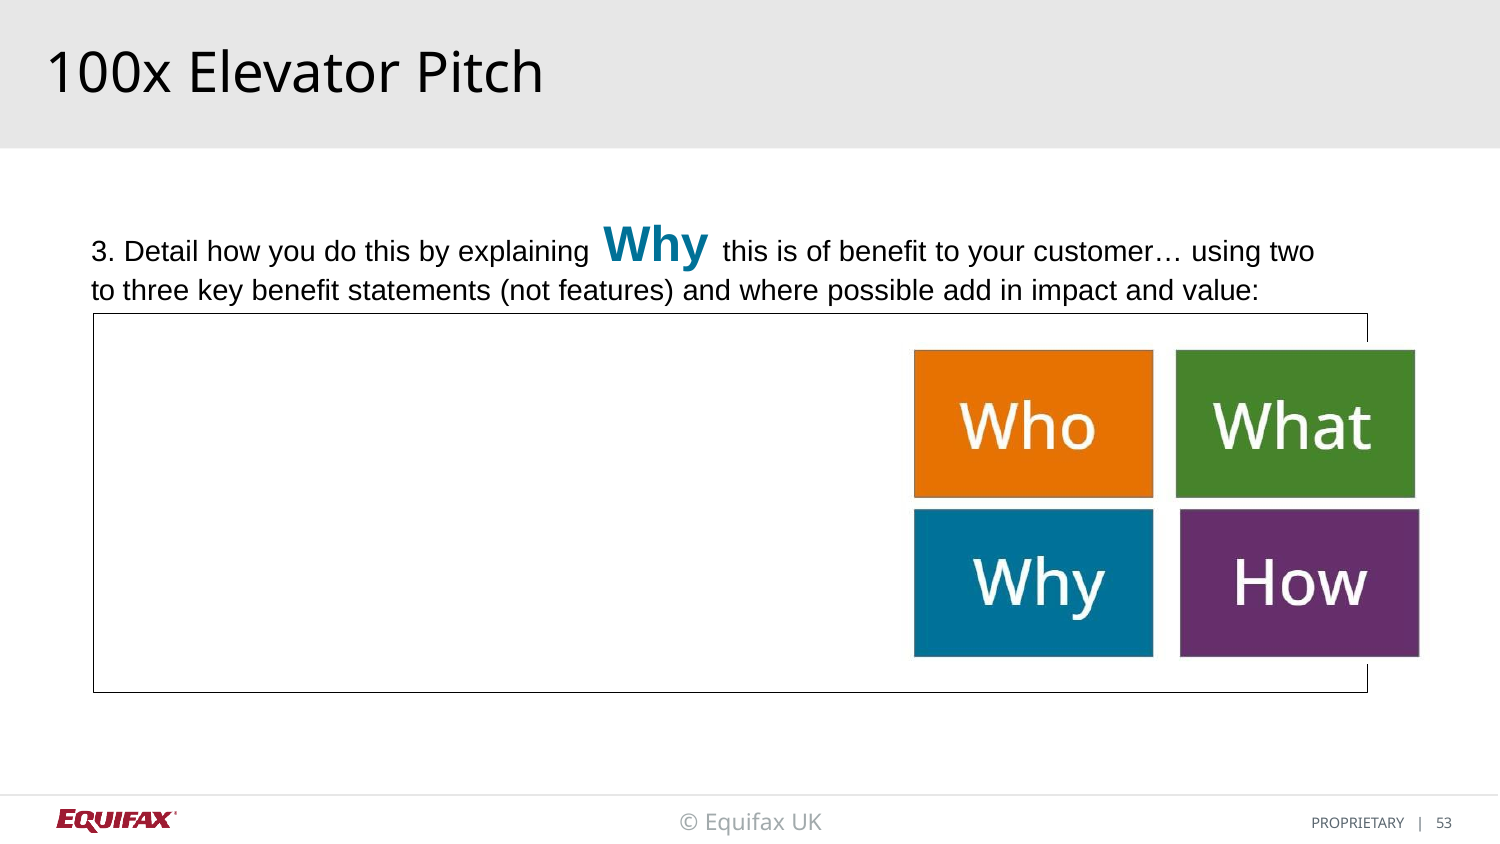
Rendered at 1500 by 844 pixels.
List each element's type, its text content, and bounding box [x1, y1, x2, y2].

picture [56, 809, 177, 833]
slide_number PROPRIETARY | 53 [1309, 810, 1463, 844]
footer © Equifax UK [677, 803, 823, 844]
title 100x Elevator Pitch [43, 33, 547, 177]
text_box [92, 312, 1431, 694]
text_box 3. Detail how you do this by explaining Why this is of benefit to your customer… using two to three key benefit statements (not features) and where possible add in impact and value: [88, 209, 1341, 306]
